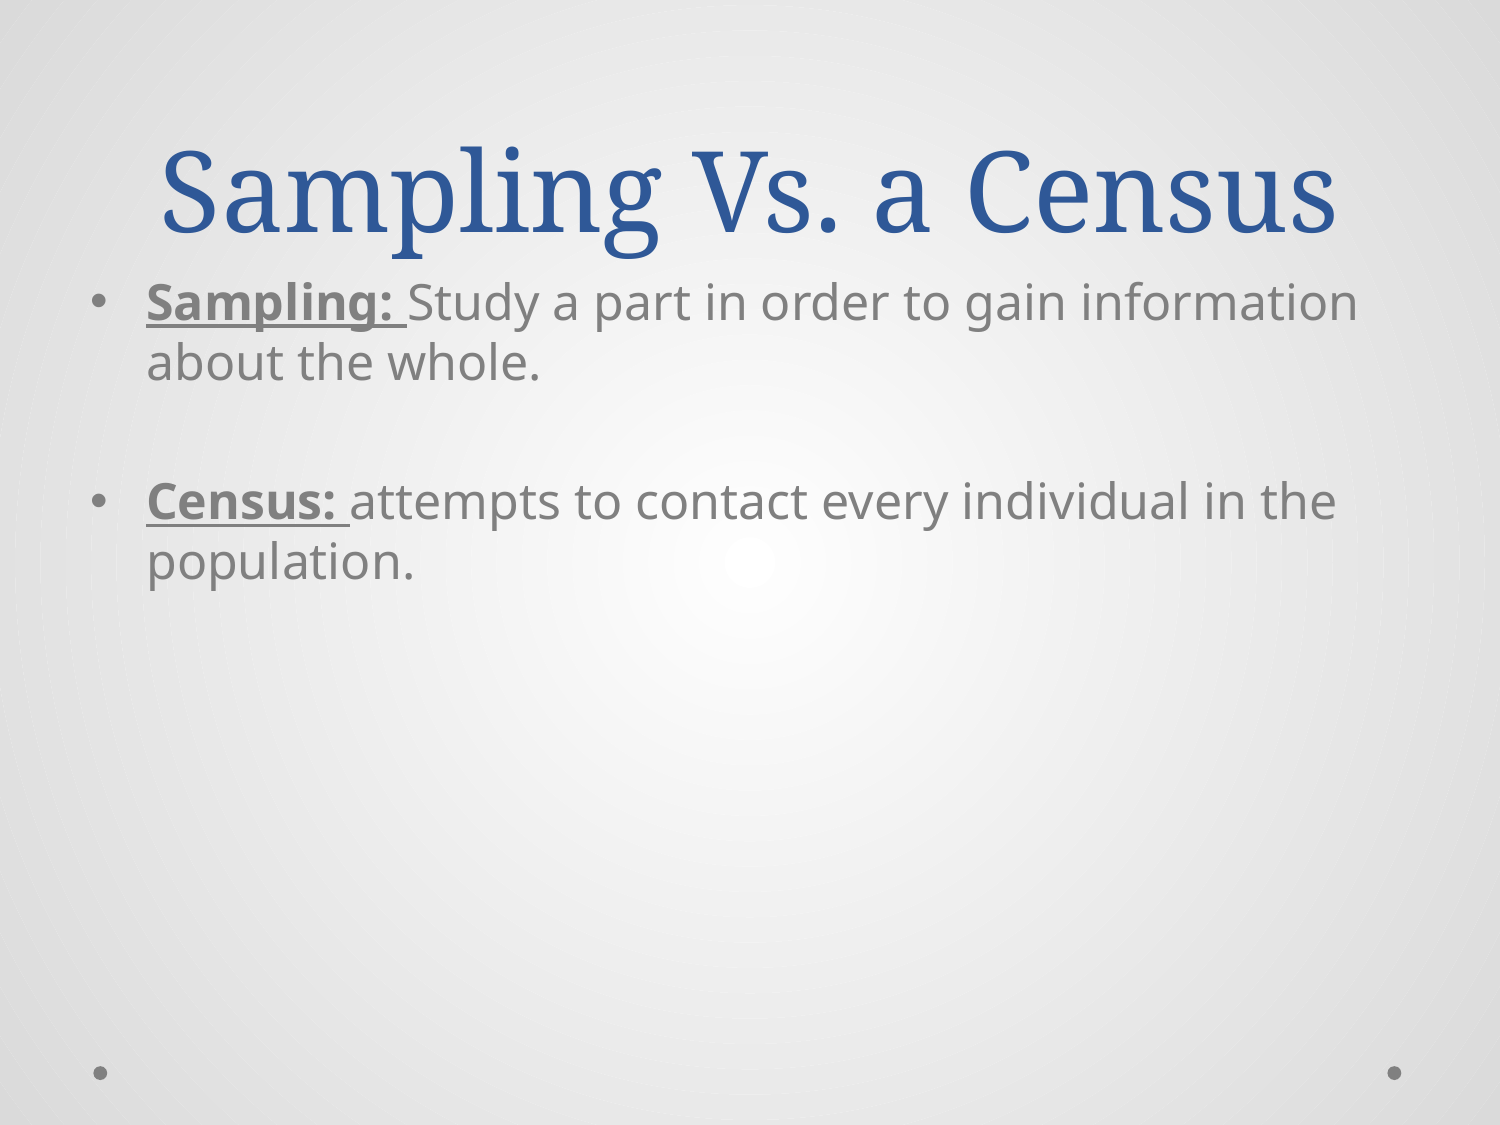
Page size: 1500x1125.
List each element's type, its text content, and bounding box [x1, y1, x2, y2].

list Sampling: Study a part in order to gain information about the whole. Census: attempts to contact every individual in the population. [75, 262, 1425, 1005]
title Sampling Vs. a Census [75, 0, 1425, 262]
